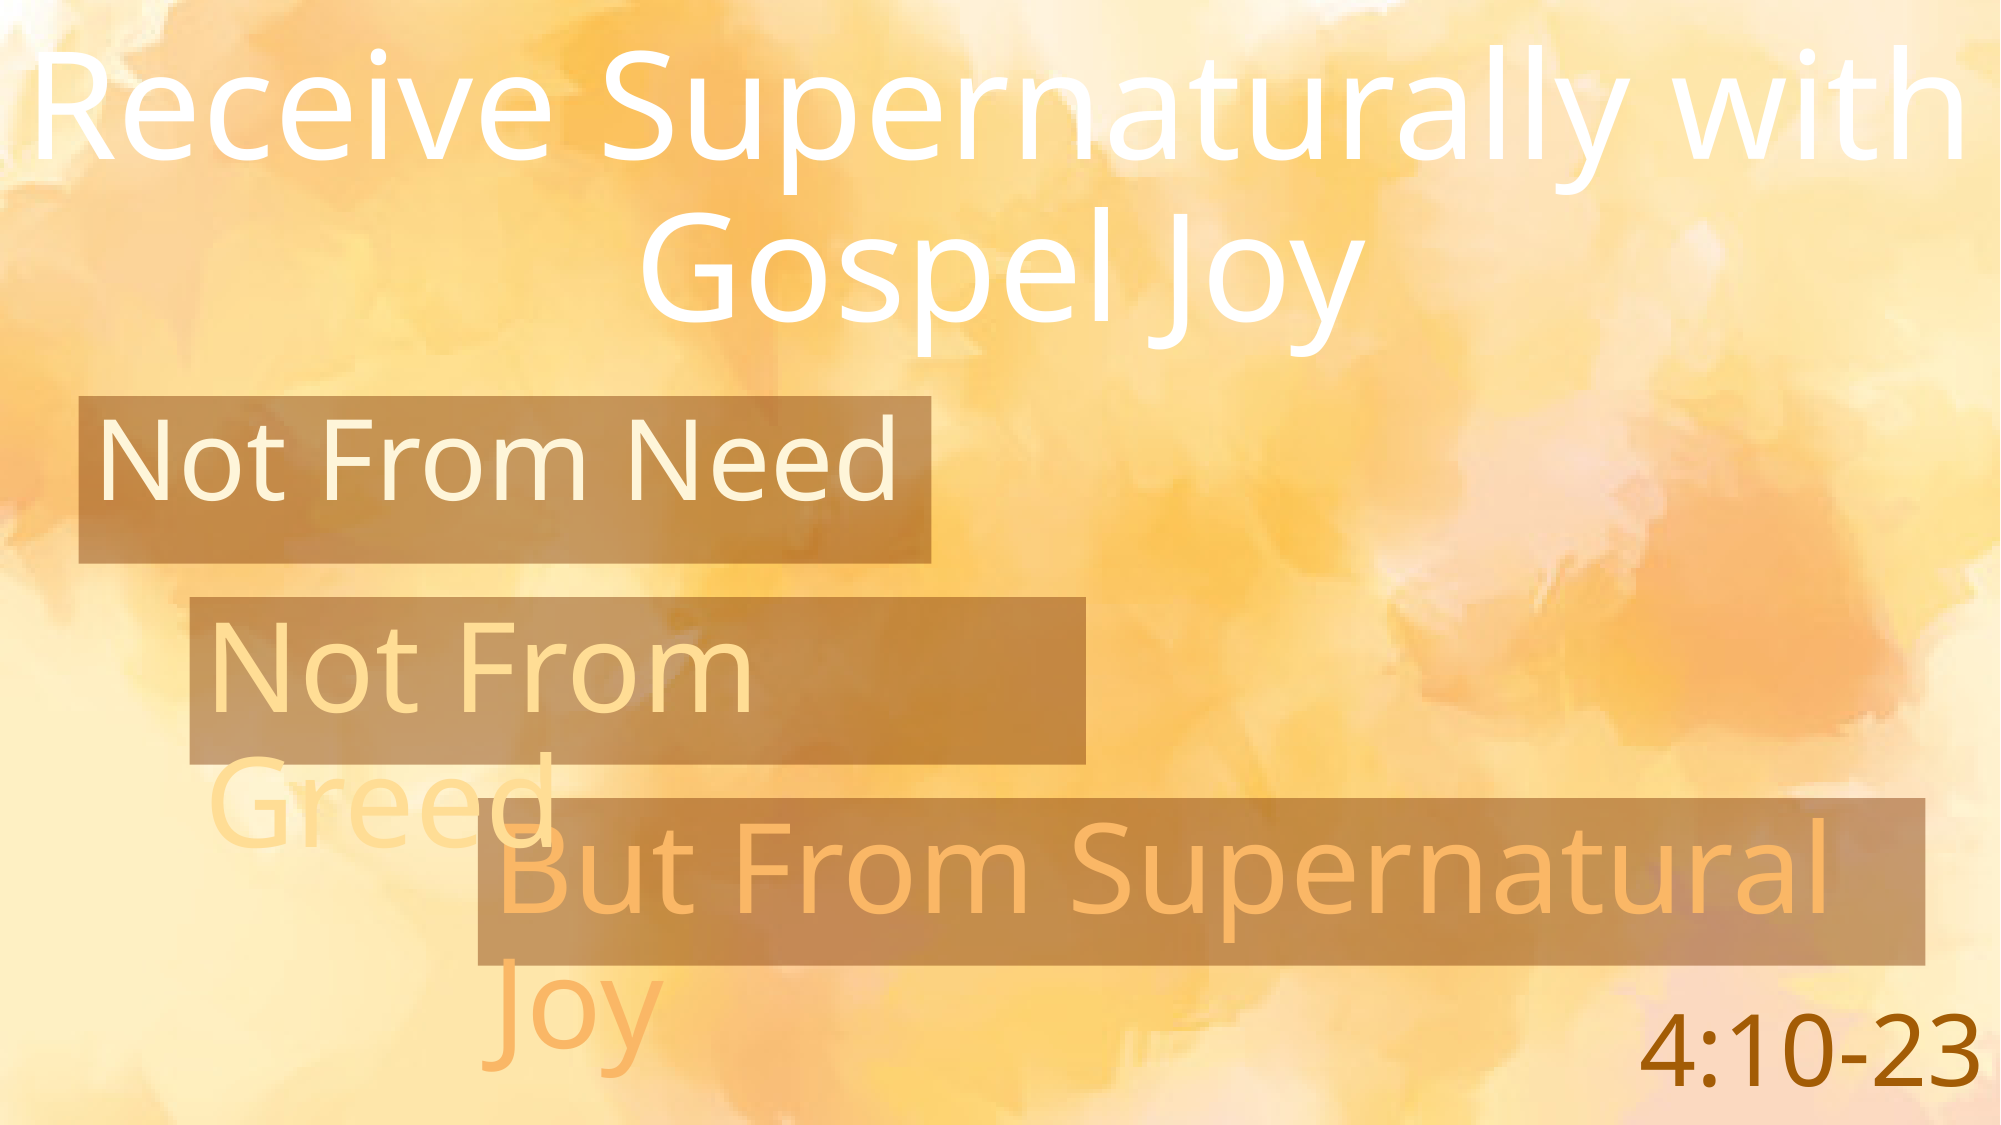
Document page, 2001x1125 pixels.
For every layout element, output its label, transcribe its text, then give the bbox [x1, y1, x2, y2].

text_box Not From Greed [189, 597, 1086, 765]
picture [0, 0, 2001, 1125]
text_box But From Supernatural Joy [477, 798, 1926, 966]
text_box Not From Need [78, 396, 932, 564]
title Receive Supernaturally with Gospel Joy [0, 51, 2000, 362]
text_box 4:10-23 [1571, 993, 2000, 1125]
